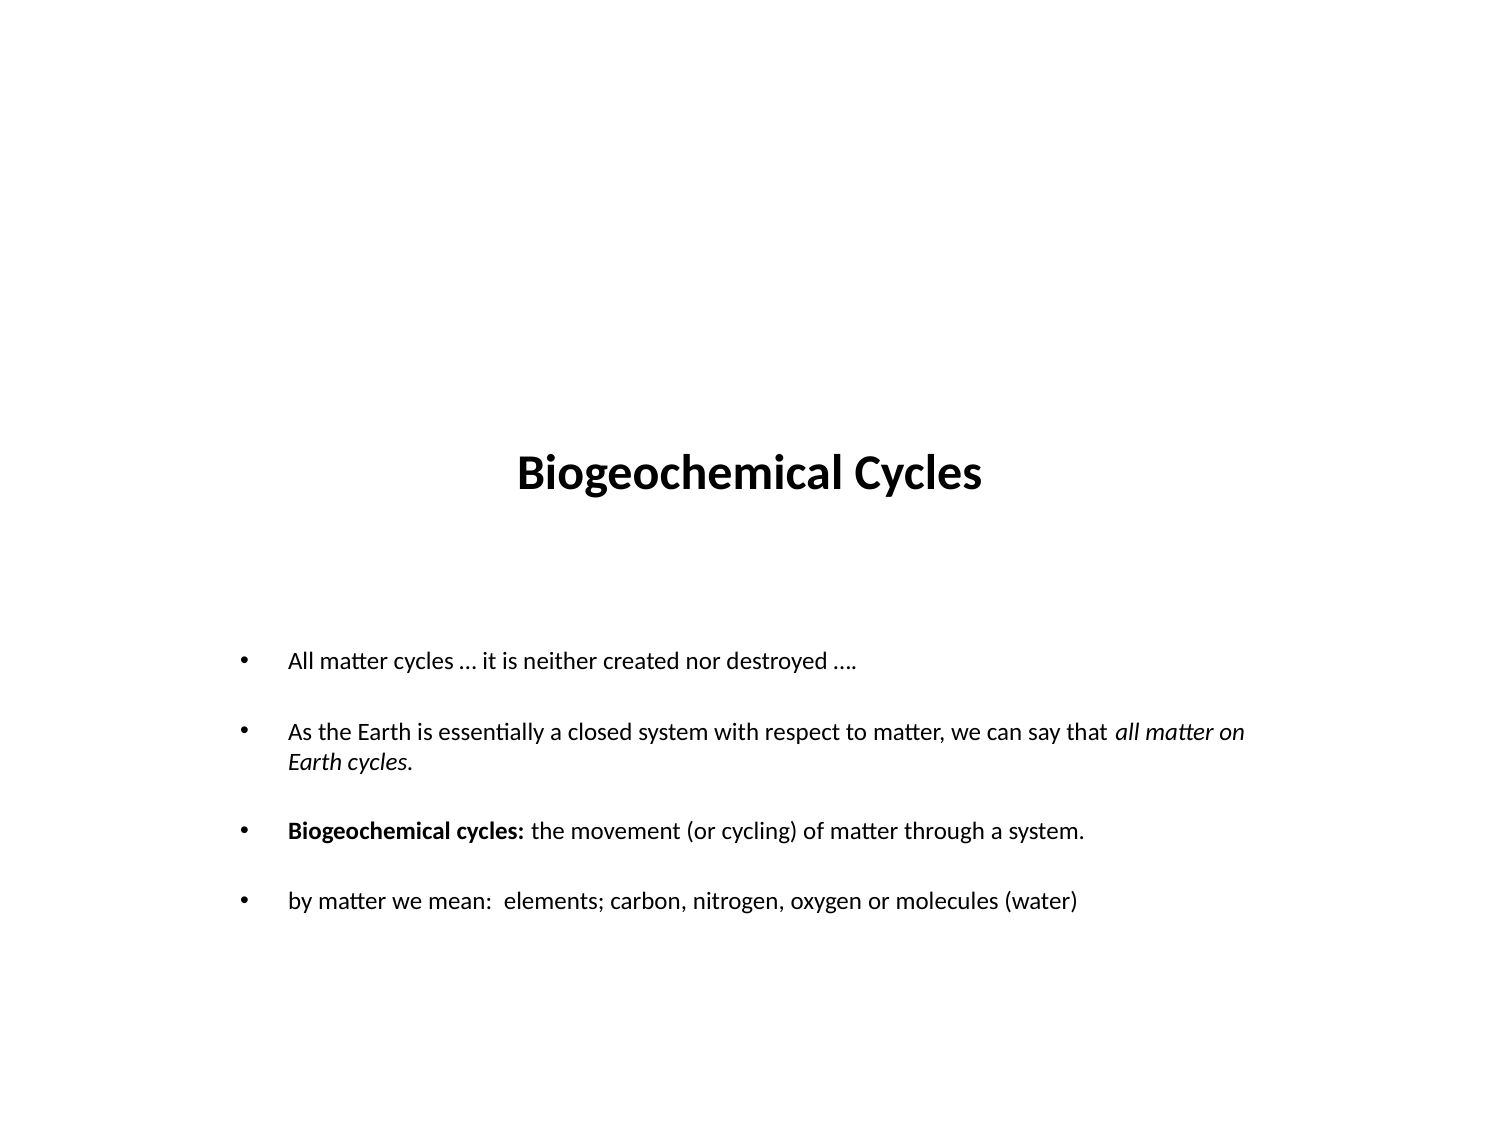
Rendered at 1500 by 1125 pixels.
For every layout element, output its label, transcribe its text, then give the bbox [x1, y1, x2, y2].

title Biogeochemical Cycles [112, 349, 1388, 591]
subtitle All matter cycles … it is neither created nor destroyed …. As the Earth is essentially a closed system with respect to matter, we can say that all matter on Earth cycles. Biogeochemical cycles: the movement (or cycling) of matter through a system. by matter we mean: elements; carbon, nitrogen, oxygen or molecules (water) [225, 637, 1275, 925]
